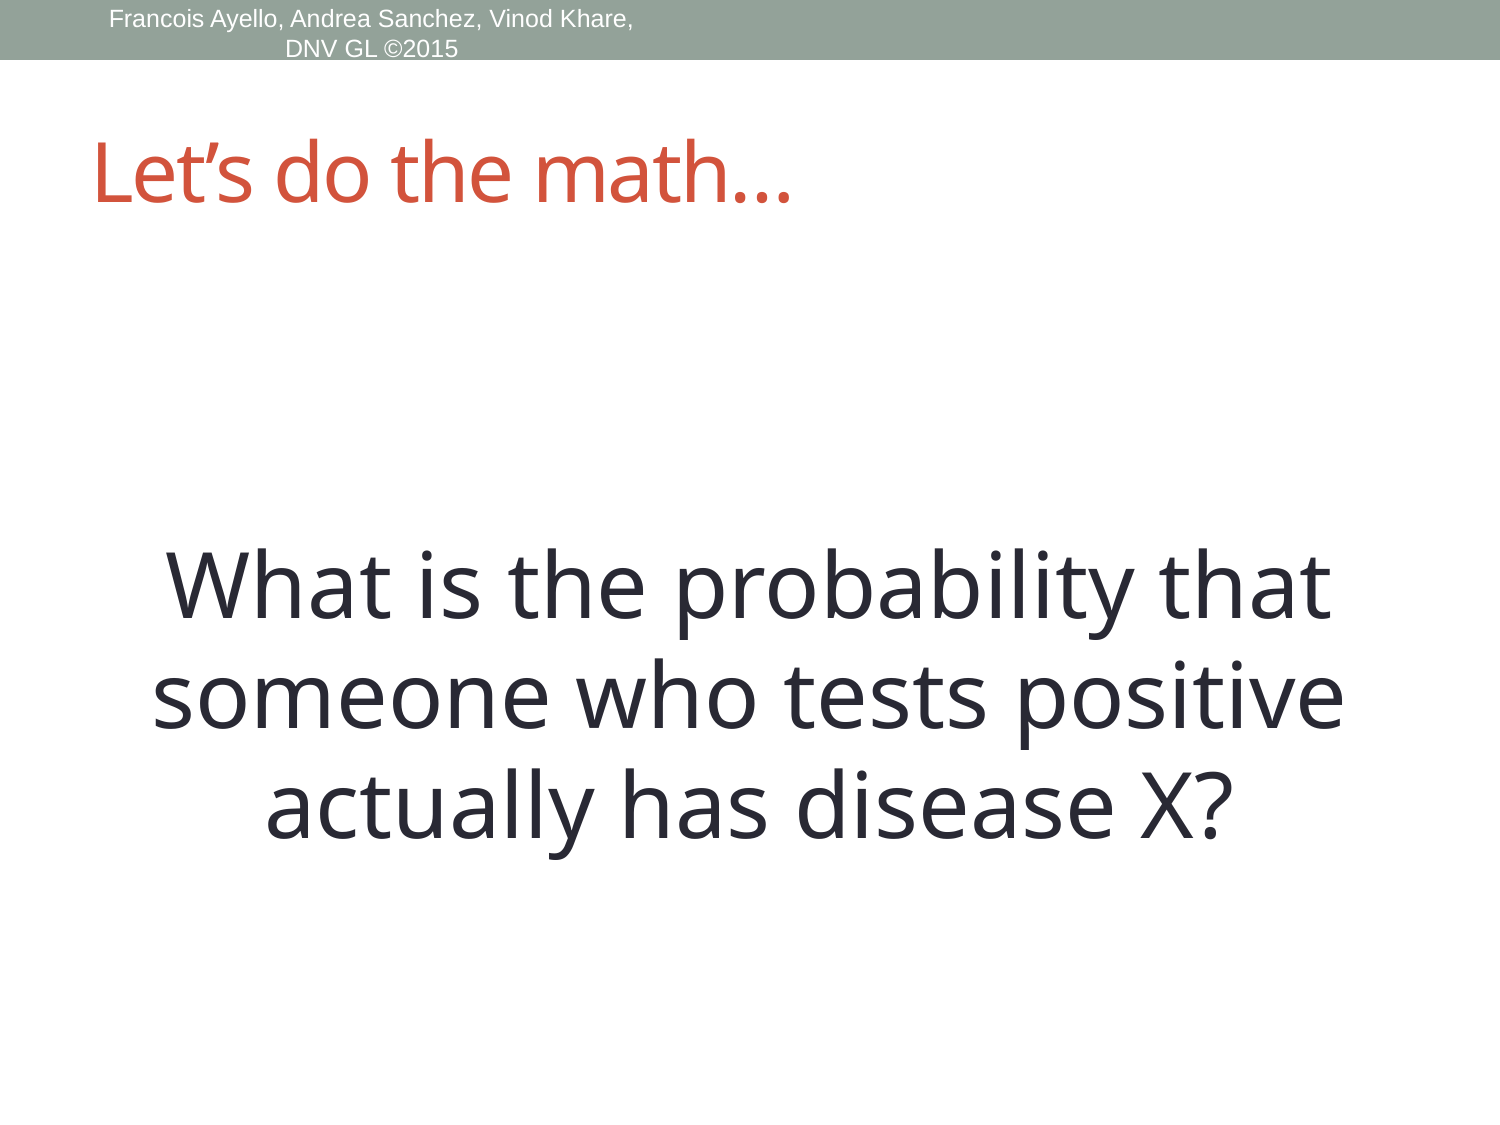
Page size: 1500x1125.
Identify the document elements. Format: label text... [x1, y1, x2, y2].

title Let’s do the math… [75, 87, 1425, 250]
list What is the probability that someone who tests positive actually has disease X? [75, 262, 1425, 1063]
footer Francois Ayello, Andrea Sanchez, Vinod Khare, DNV GL ©2015 [75, 5, 669, 59]
